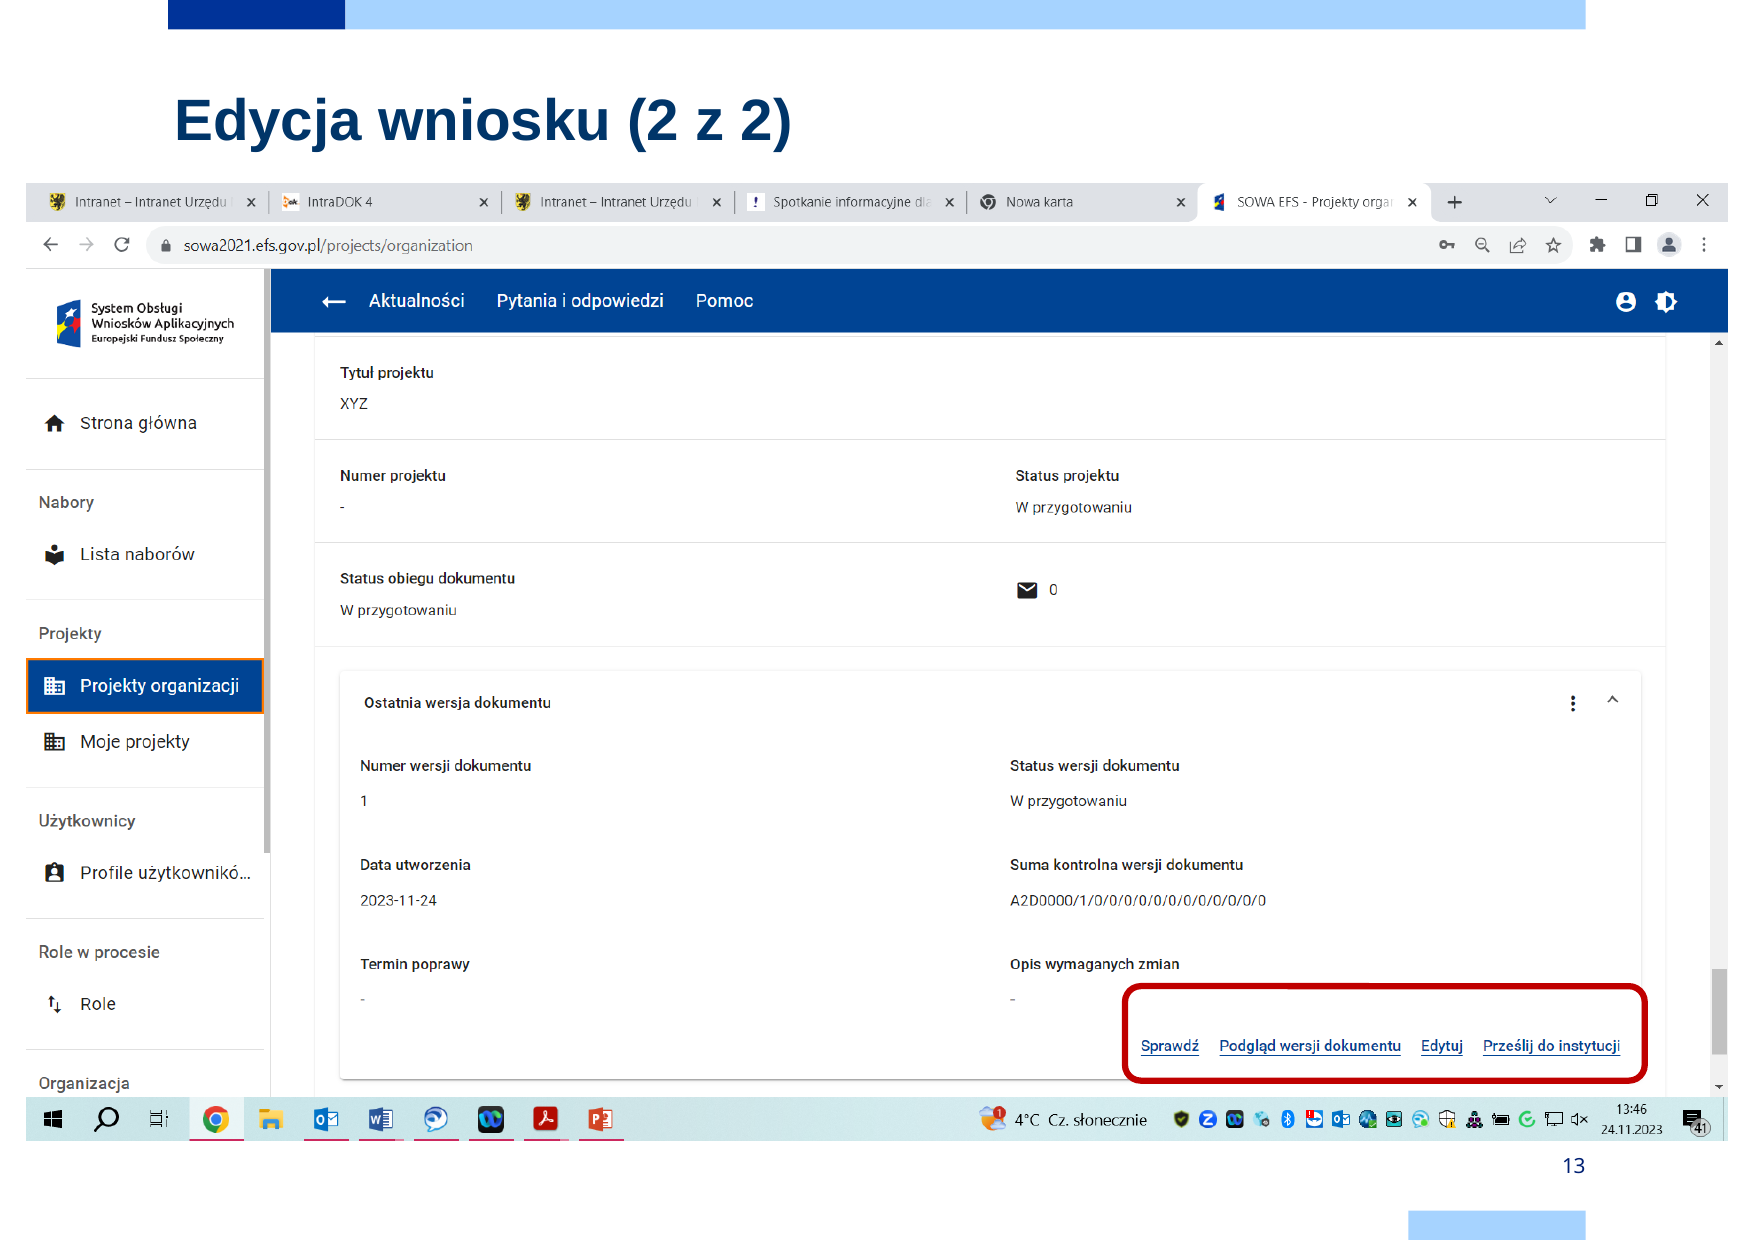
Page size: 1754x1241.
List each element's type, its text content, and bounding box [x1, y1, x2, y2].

slide_number 13 [1408, 1151, 1586, 1182]
title Edycja wniosku (2 z 2) [174, 76, 1716, 183]
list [26, 183, 1728, 1141]
